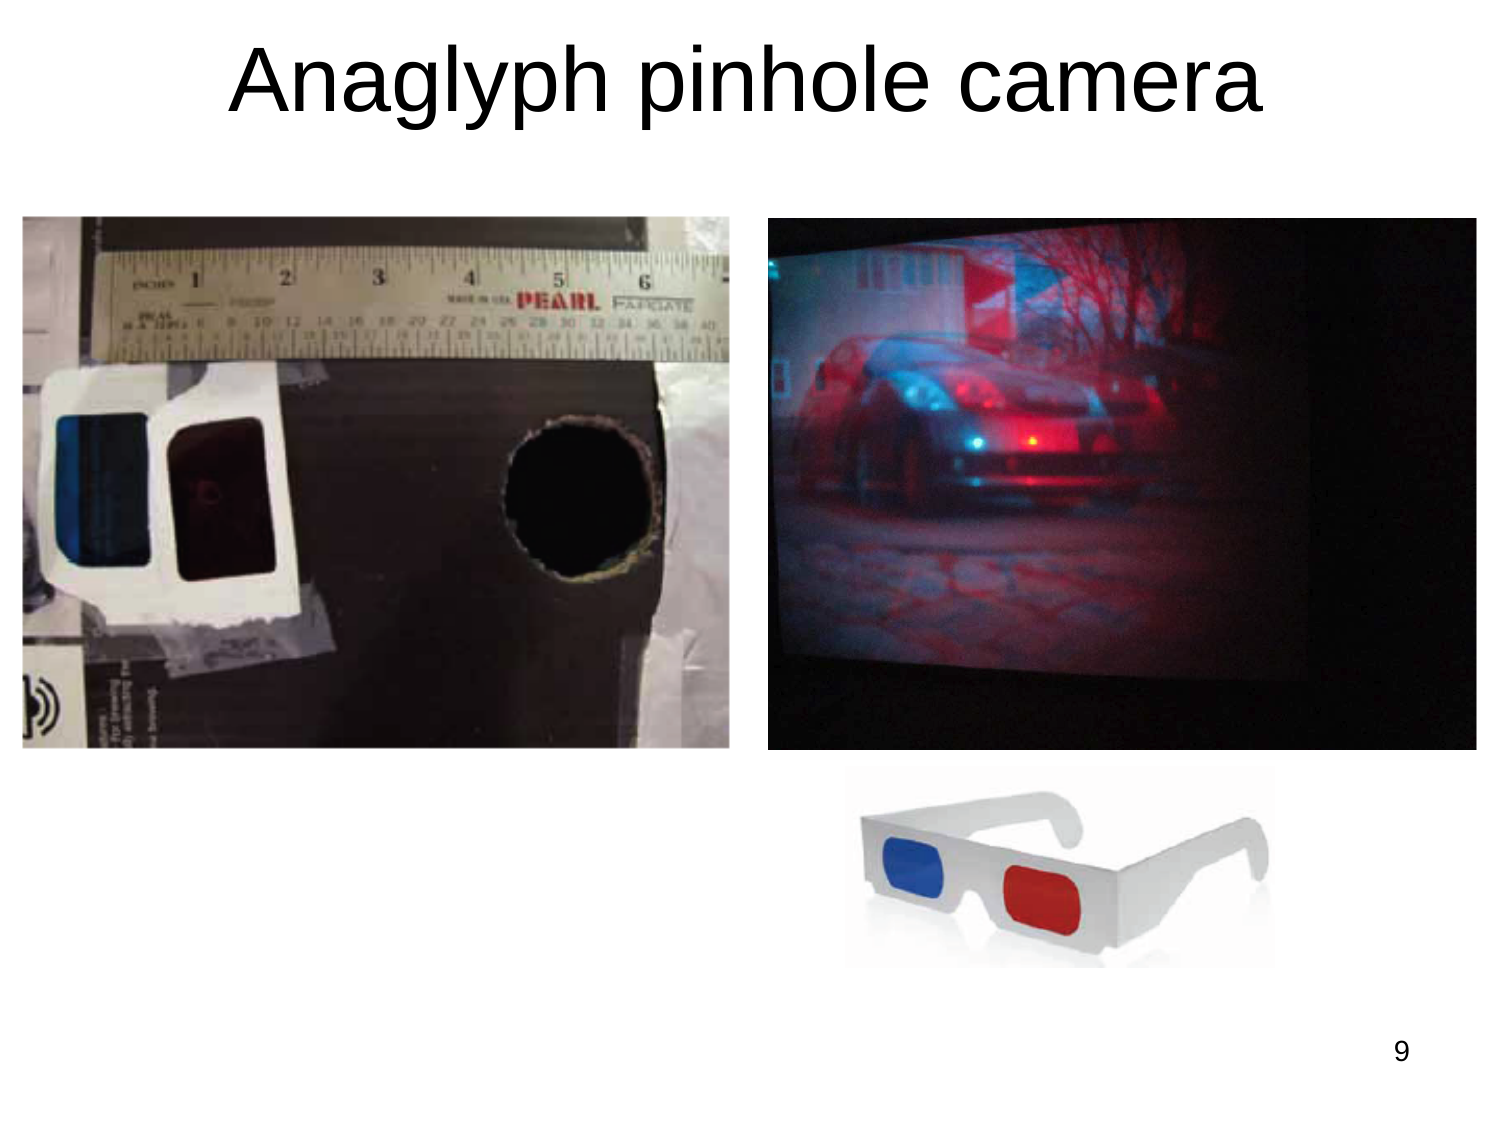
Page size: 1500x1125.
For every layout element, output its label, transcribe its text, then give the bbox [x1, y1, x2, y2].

picture [845, 766, 1275, 969]
picture [18, 212, 734, 756]
picture [767, 216, 1477, 751]
title Anaglyph pinhole camera [0, 0, 1500, 151]
slide_number 9 [1074, 1024, 1426, 1103]
